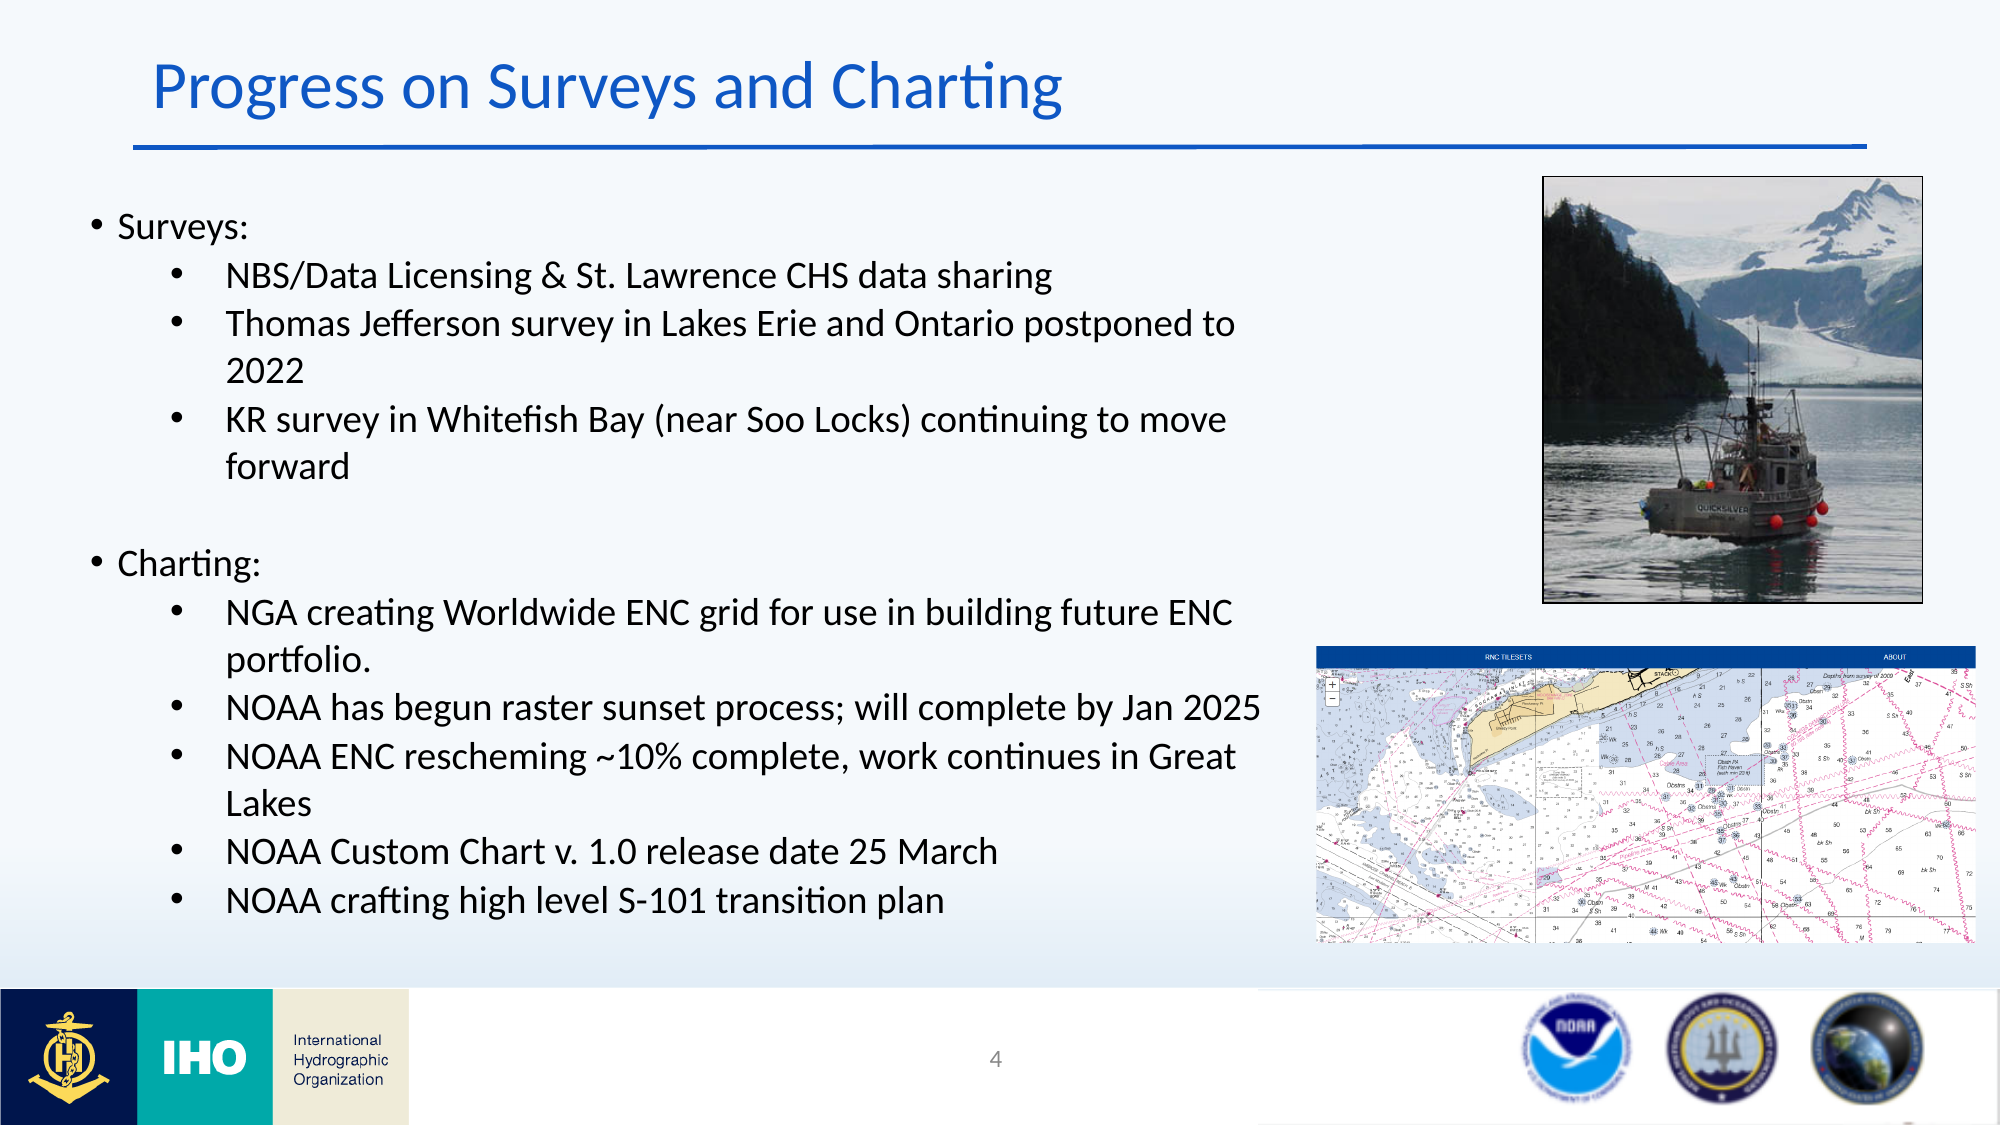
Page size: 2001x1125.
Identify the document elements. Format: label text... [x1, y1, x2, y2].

list Surveys: NBS/Data Licensing & St. Lawrence CHS data sharing Thomas Jefferson survey in Lakes Erie and Ontario postponed to 2022 KR survey in Whitefish Bay (near Soo Locks) continuing to move forward Charting: NGA creating Worldwide ENC grid for use in building future ENC portfolio. NOAA has begun raster sunset process; will complete by Jan 2025 NOAA ENC rescheming ~10% complete, work continues in Great Lakes NOAA Custom Chart v. 1.0 release date 25 March NOAA crafting high level S-101 transition plan [66, 192, 1317, 992]
picture [0, 989, 409, 1125]
picture [1316, 646, 1976, 943]
picture [1258, 989, 2000, 1125]
slide_number 4 [771, 1027, 1221, 1088]
picture [1543, 177, 1923, 603]
title Progress on Surveys and Charting [137, 42, 1863, 132]
